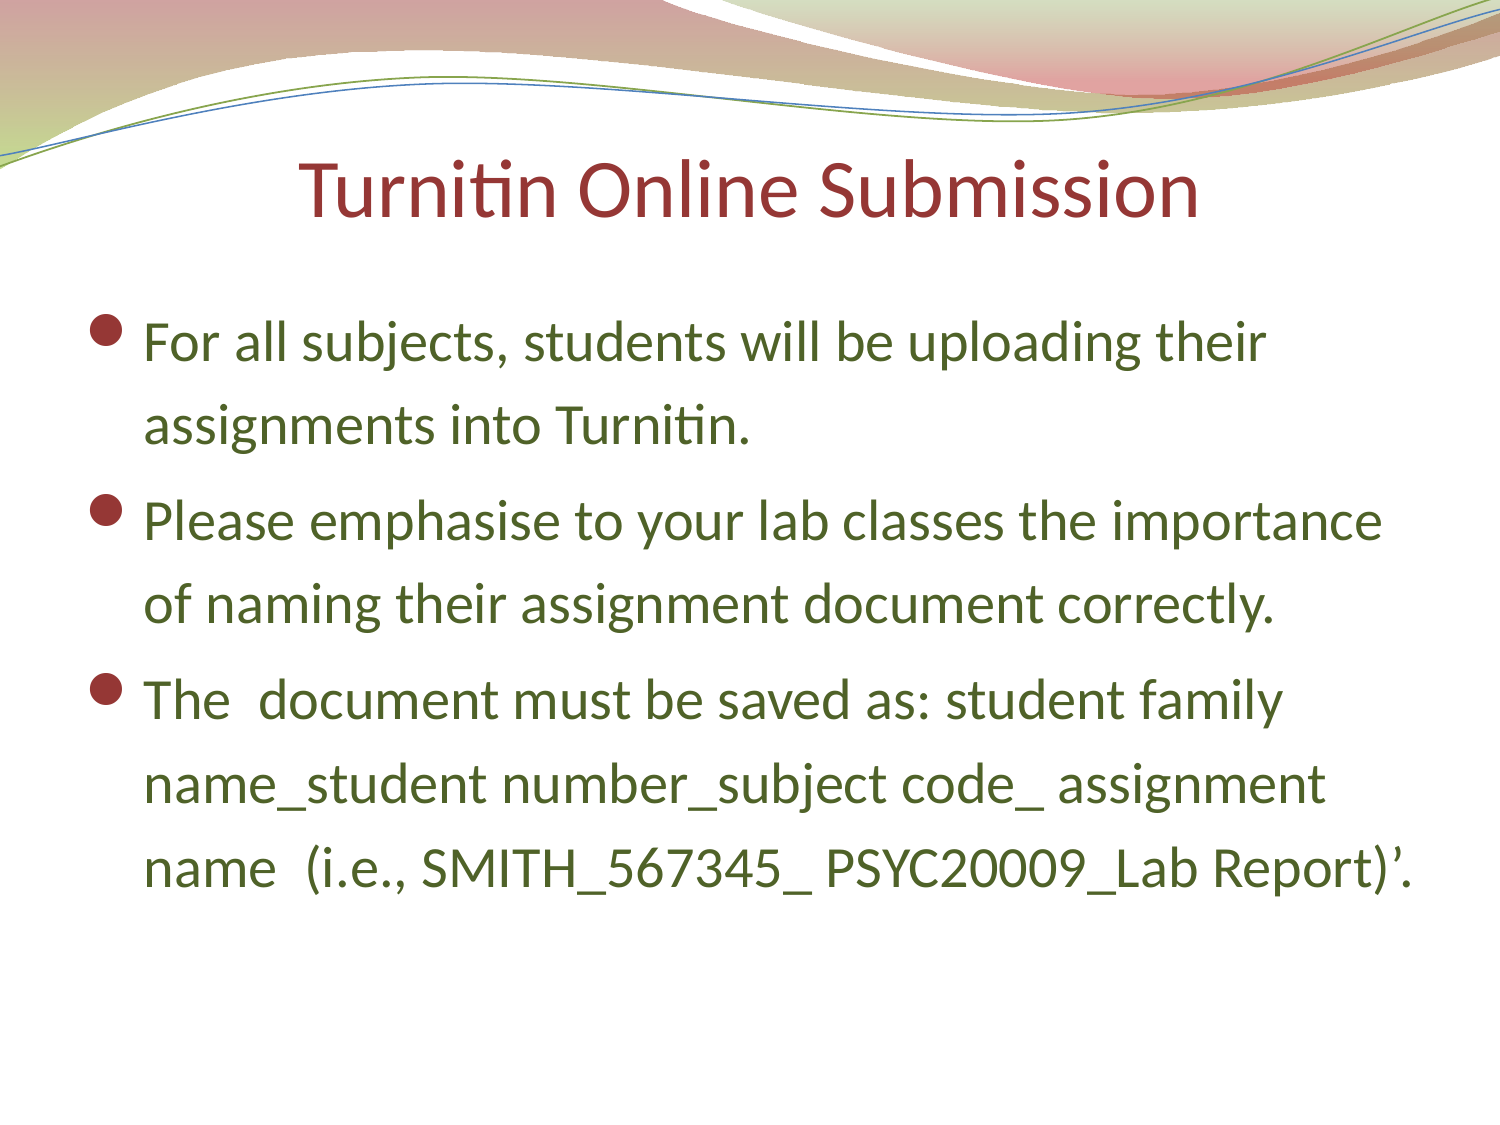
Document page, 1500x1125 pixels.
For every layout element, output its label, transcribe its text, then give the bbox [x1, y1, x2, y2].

list For all subjects, students will be uploading their assignments into Turnitin. Please emphasise to your lab classes the importance of naming their assignment document correctly. The document must be saved as: student family name_student number_subject code_ assignment name (i.e., SMITH_567345_ PSYC20009_Lab Report)’. [70, 281, 1442, 1102]
title Turnitin Online Submission [74, 116, 1426, 235]
